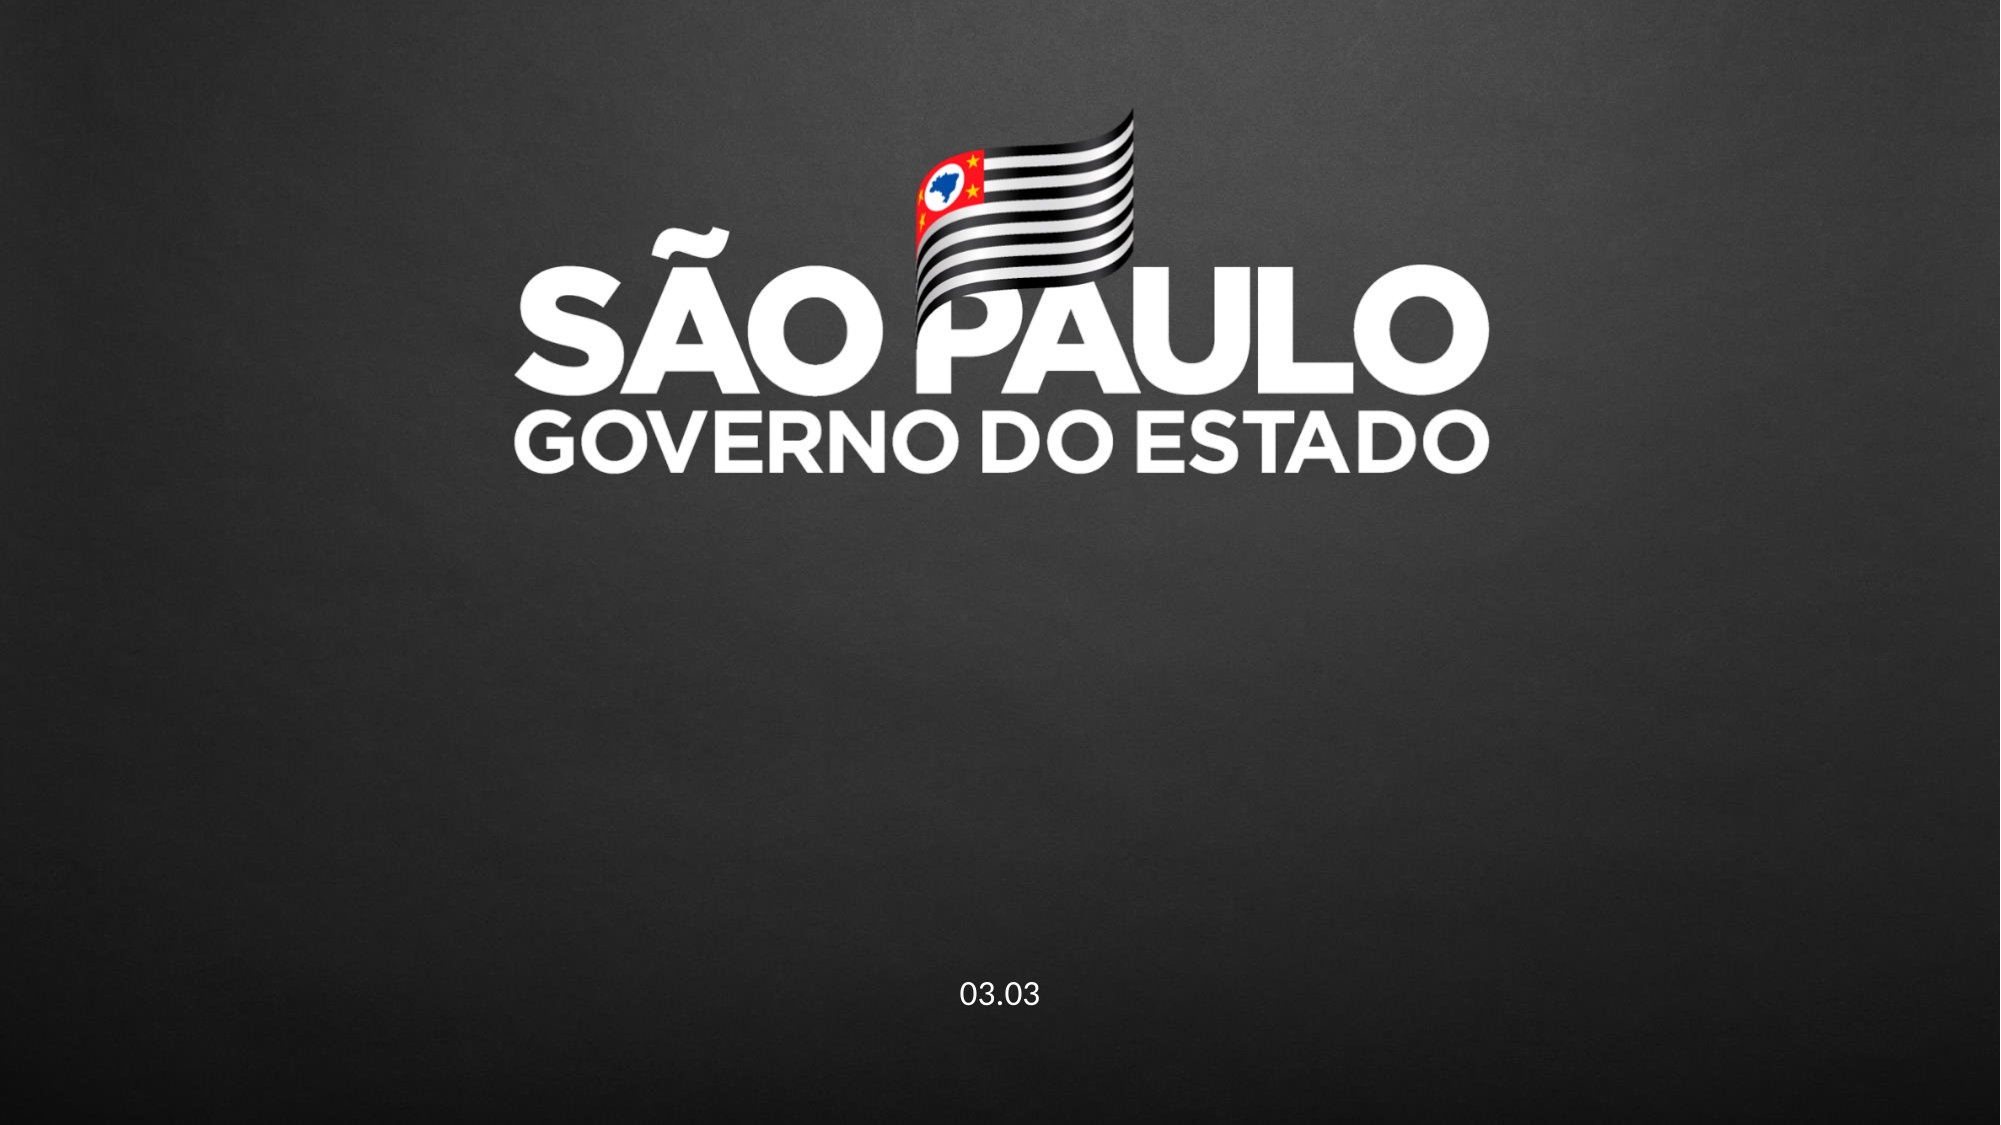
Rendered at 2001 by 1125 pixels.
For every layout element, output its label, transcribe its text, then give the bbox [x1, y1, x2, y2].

text_box 03.03 [428, 967, 1572, 1021]
picture [0, 0, 2000, 1125]
